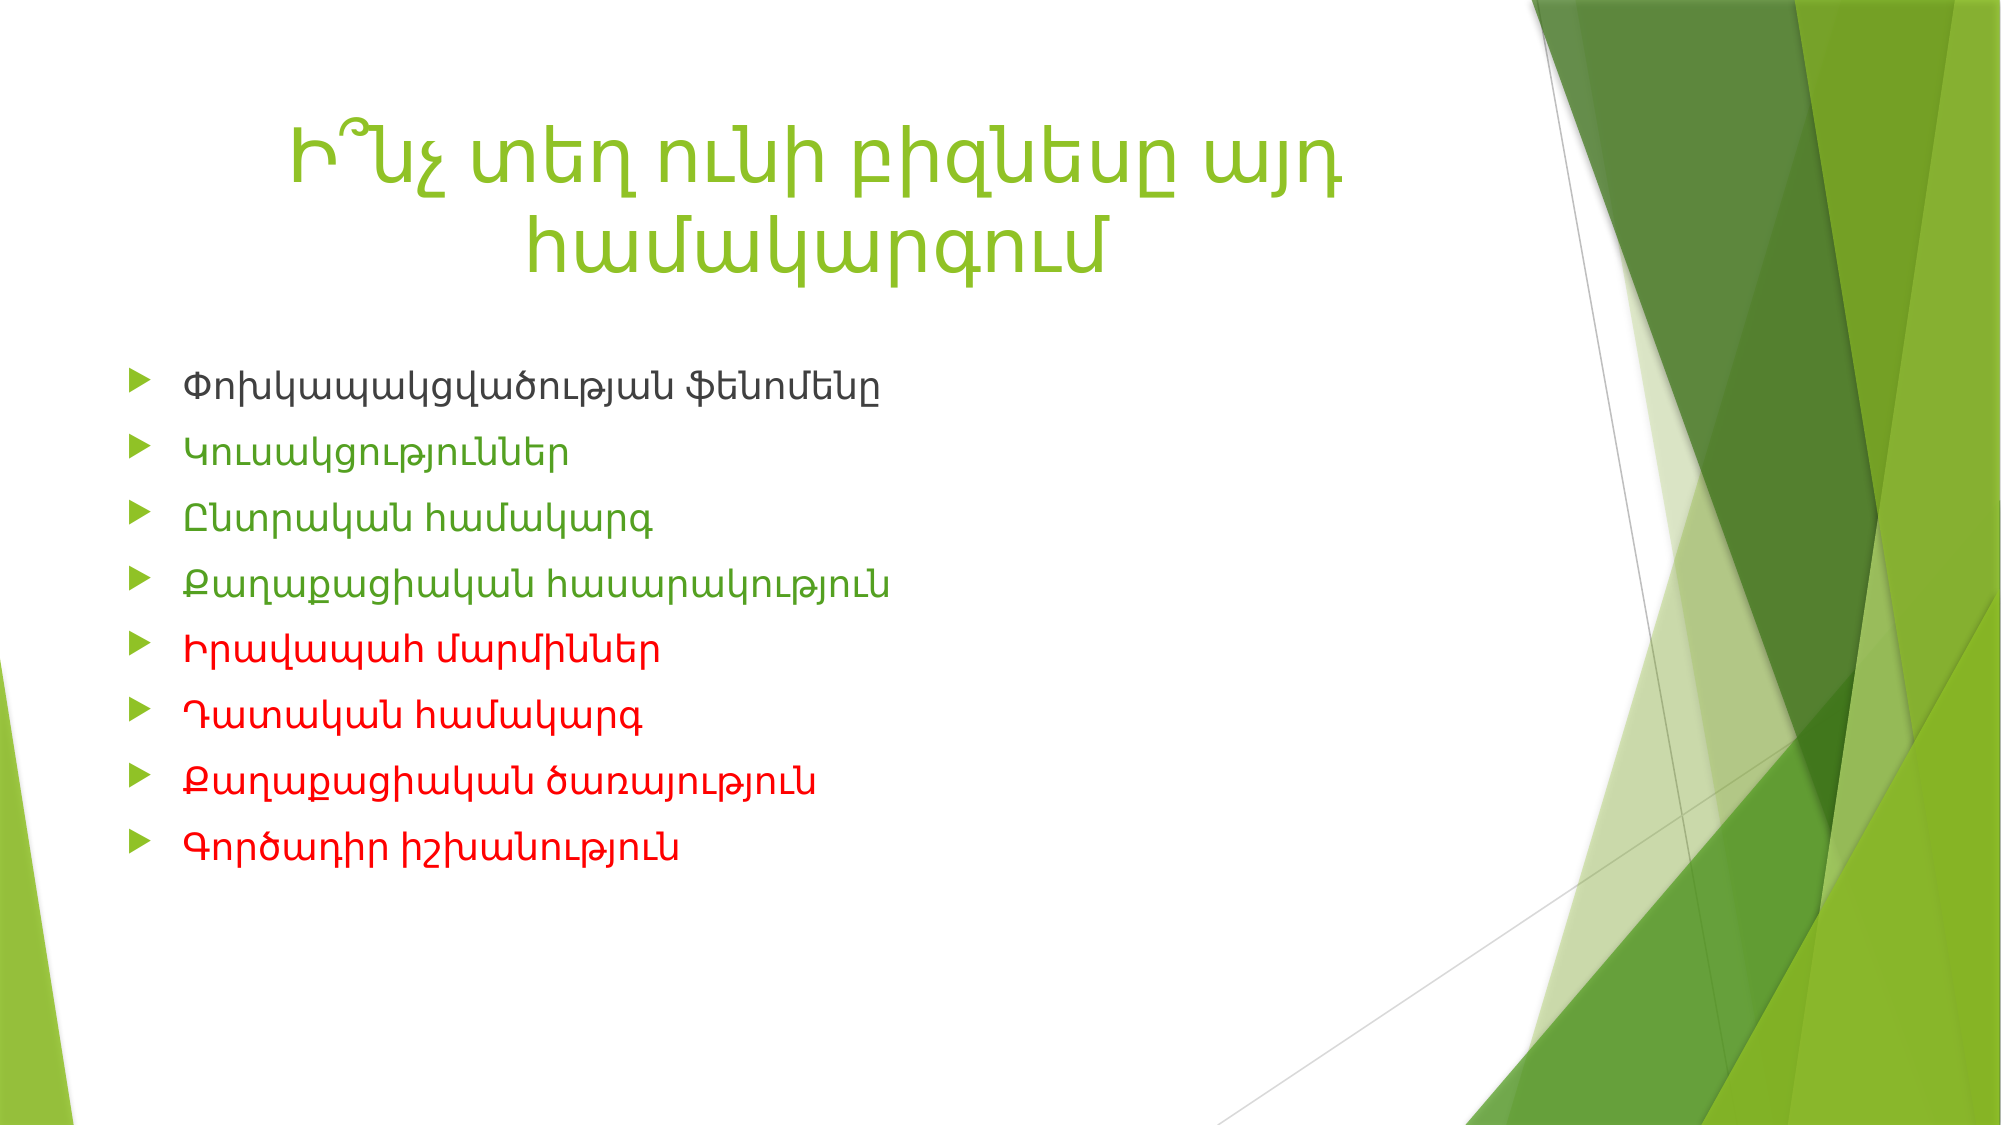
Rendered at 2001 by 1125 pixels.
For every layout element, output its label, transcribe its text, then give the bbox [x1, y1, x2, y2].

title Ի՞նչ տեղ ունի բիզնեսը այդ համակարգում [110, 99, 1522, 317]
list Փոխկապակցվածության ֆենոմենը Կուսակցություններ Ընտրական համակարգ Քաղաքացիական հասարակություն Իրավապահ մարմիններ Դատական համակարգ Քաղաքացիական ծառայություն Գործադիր իշխանություն [110, 354, 1522, 992]
